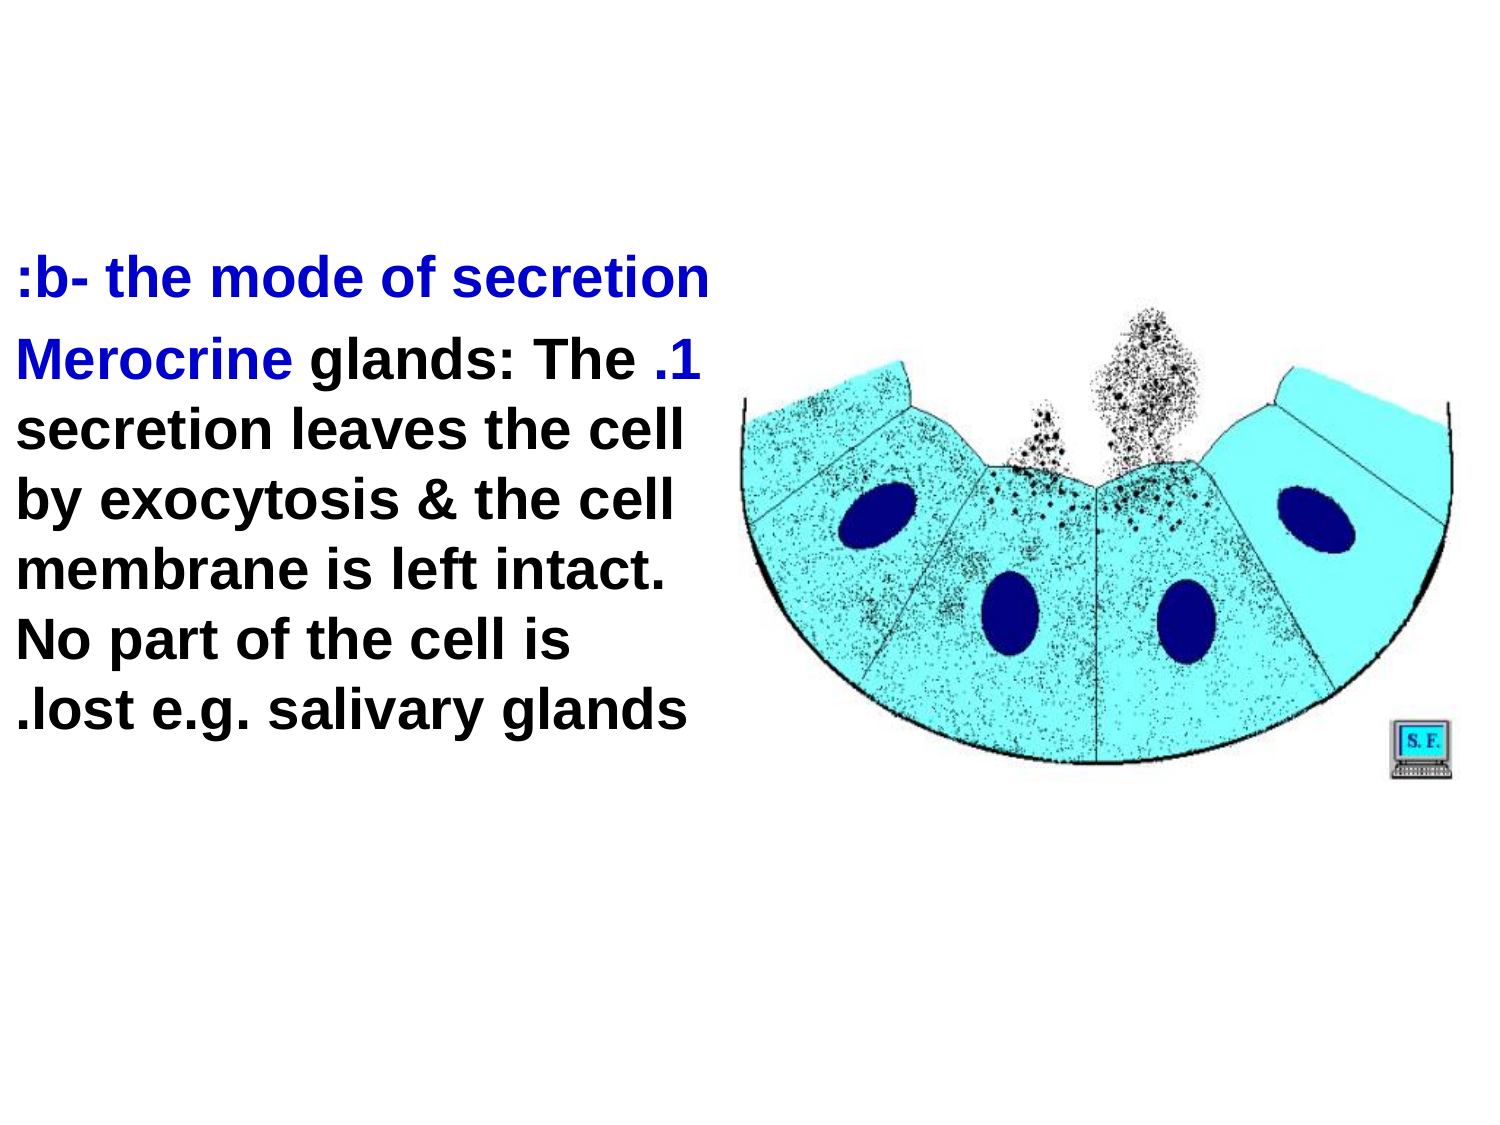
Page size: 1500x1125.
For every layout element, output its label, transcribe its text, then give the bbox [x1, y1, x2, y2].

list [737, 196, 1461, 787]
list b- the mode of secretion: 1. Merocrine glands: The secretion leaves the cell by exocytosis & the cell membrane is left intact. No part of the cell is lost e.g. salivary glands. [0, 231, 762, 975]
